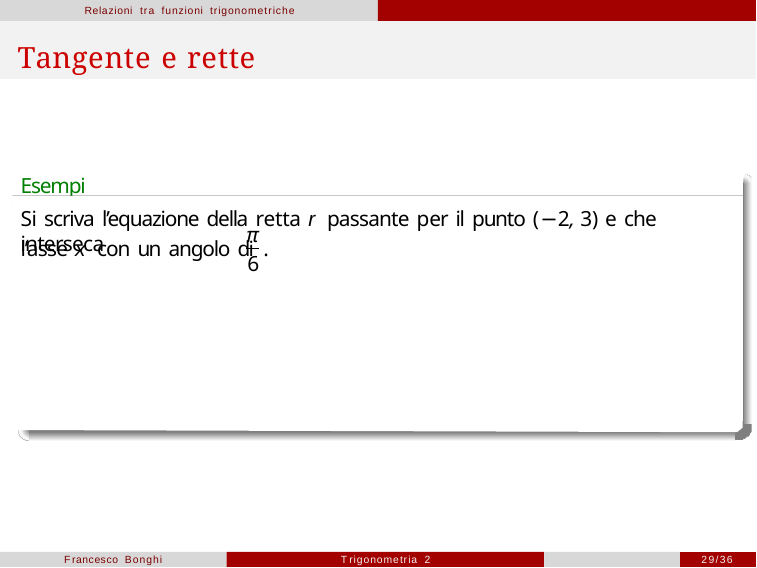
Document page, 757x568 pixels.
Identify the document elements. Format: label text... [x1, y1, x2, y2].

text_box [226, 551, 544, 567]
text_box π [244, 221, 261, 247]
text_box [680, 551, 756, 567]
text_box [544, 551, 680, 567]
text_box [744, 184, 752, 424]
text_box [0, 0, 756, 551]
text_box l’asse x con un angolo di . [18, 235, 270, 261]
text_box Si scriva l’equazione della retta r passante per il punto (−2, 3) e che interseca [18, 205, 703, 256]
footer Francesco Bonghi [62, 552, 165, 568]
text_box 29/36 [699, 552, 737, 566]
text_box [736, 424, 752, 441]
text_box [744, 174, 752, 184]
slide_number Trigonometria 2 [338, 552, 433, 568]
text_box [12, 203, 743, 433]
text_box [28, 431, 736, 441]
text_box [0, 551, 226, 567]
text_box 6 [245, 250, 260, 276]
